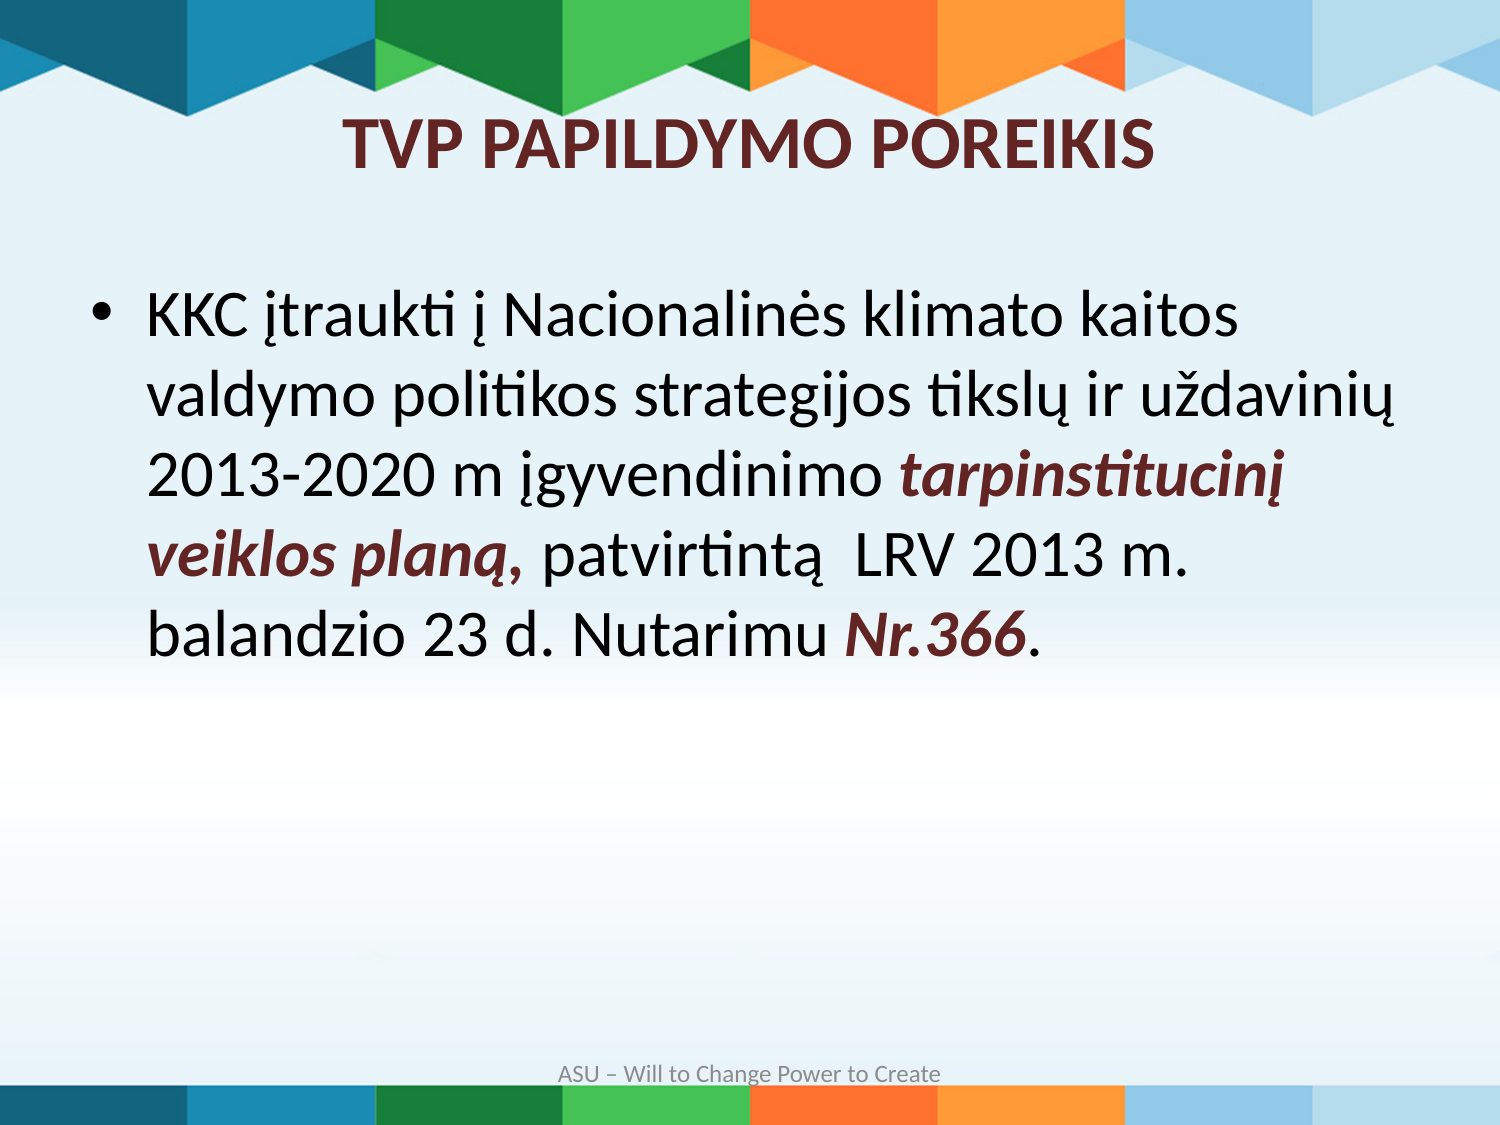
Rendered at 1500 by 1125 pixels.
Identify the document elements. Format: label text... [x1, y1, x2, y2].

title TVP PAPILDYMO POREIKIS [75, 45, 1425, 233]
list KKC įtraukti į Nacionalinės klimato kaitos valdymo politikos strategijos tikslų ir uždavinių 2013-2020 m įgyvendinimo tarpinstitucinį veiklos planą, patvirtintą LRV 2013 m. balandzio 23 d. Nutarimu Nr.366. [75, 262, 1425, 1005]
footer ASU – Will to Change Power to Create [512, 1042, 988, 1103]
picture [0, 0, 1500, 1125]
